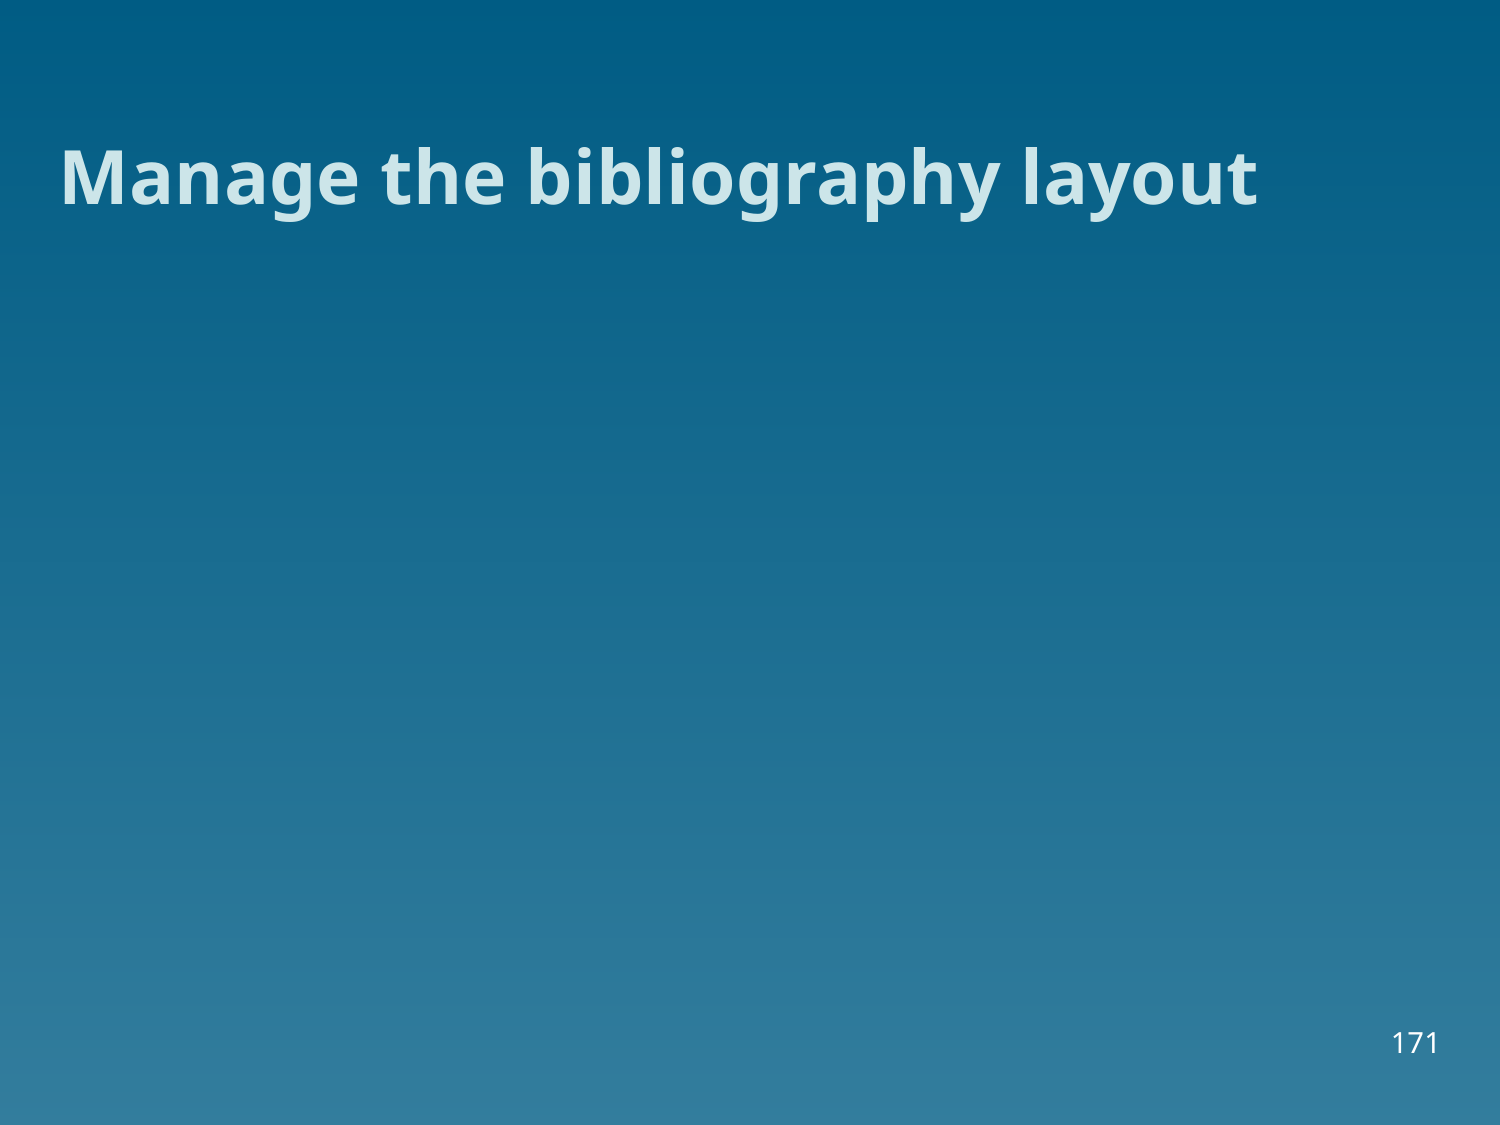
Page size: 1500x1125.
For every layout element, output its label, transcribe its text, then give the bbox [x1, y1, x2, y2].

slide_number 171 [1128, 1034, 1442, 1065]
title Manage the bibliography layout [58, 0, 1442, 220]
